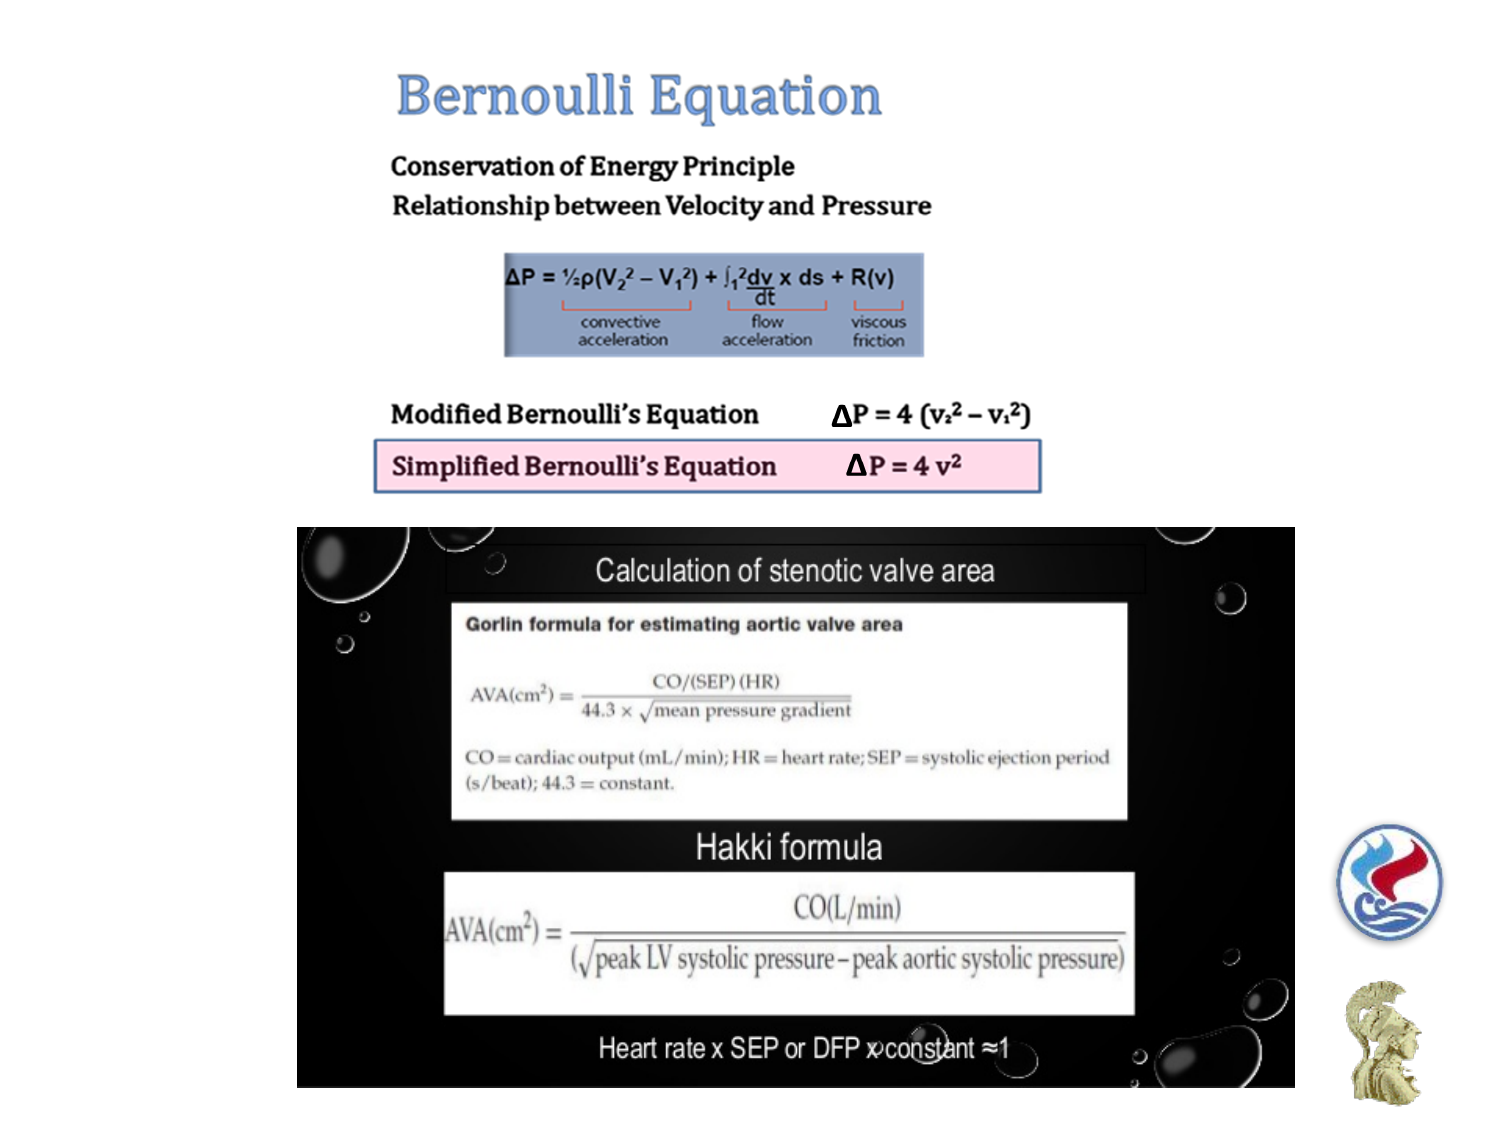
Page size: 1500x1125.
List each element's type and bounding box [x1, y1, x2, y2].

picture [296, 526, 1295, 1089]
picture [1342, 977, 1425, 1108]
picture [1336, 823, 1444, 942]
list [324, 18, 1267, 516]
